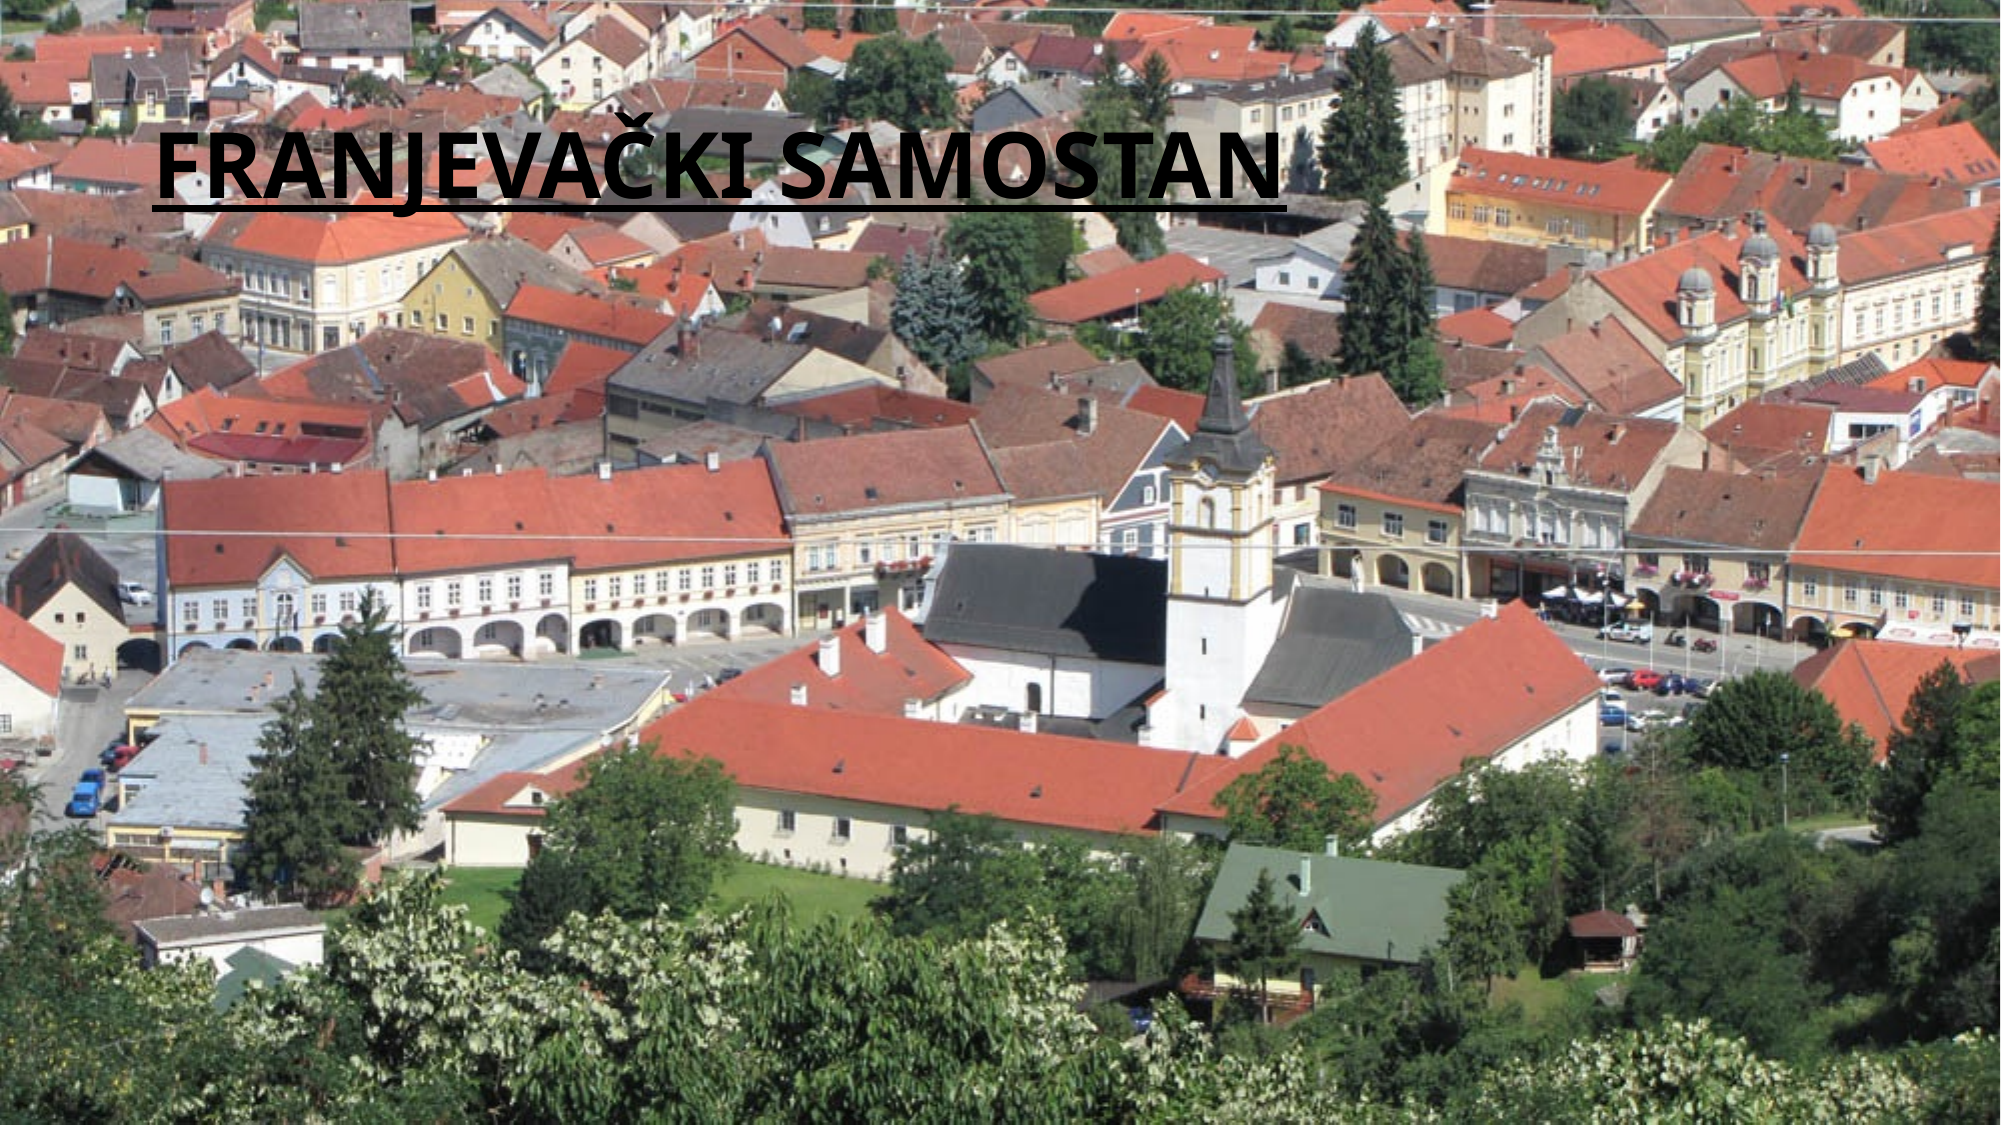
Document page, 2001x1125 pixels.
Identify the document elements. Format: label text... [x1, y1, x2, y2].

title FRANJEVAČKI SAMOSTAN [137, 59, 1863, 278]
picture [0, 0, 2001, 1125]
